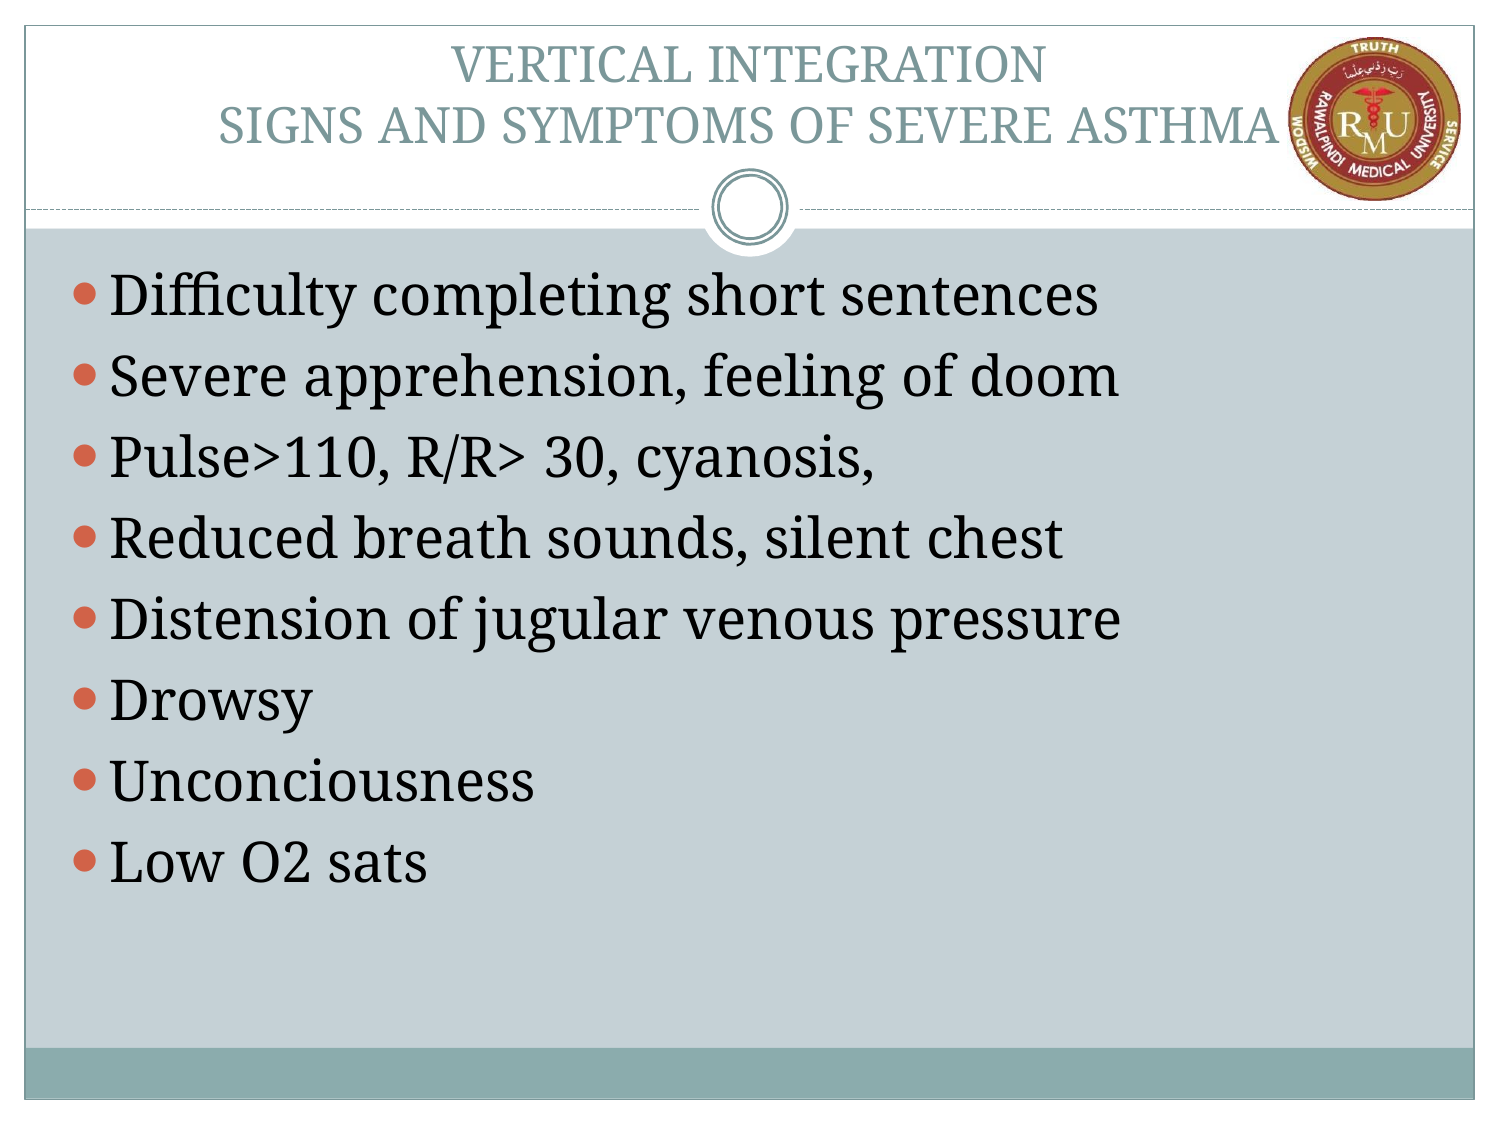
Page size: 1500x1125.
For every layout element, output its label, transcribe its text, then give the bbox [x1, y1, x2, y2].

text_box VERTICAL INTEGRATION SIGNS AND SYMPTOMS OF SEVERE ASTHMA Difficulty completing short sentences Severe apprehension, feeling of doom Pulse>110, R/R> 30, cyanosis, Reduced breath sounds, silent chest Distension of jugular venous pressure Drowsy Unconciousness Low O2 sats [62, 30, 1288, 895]
picture [1287, 37, 1461, 201]
